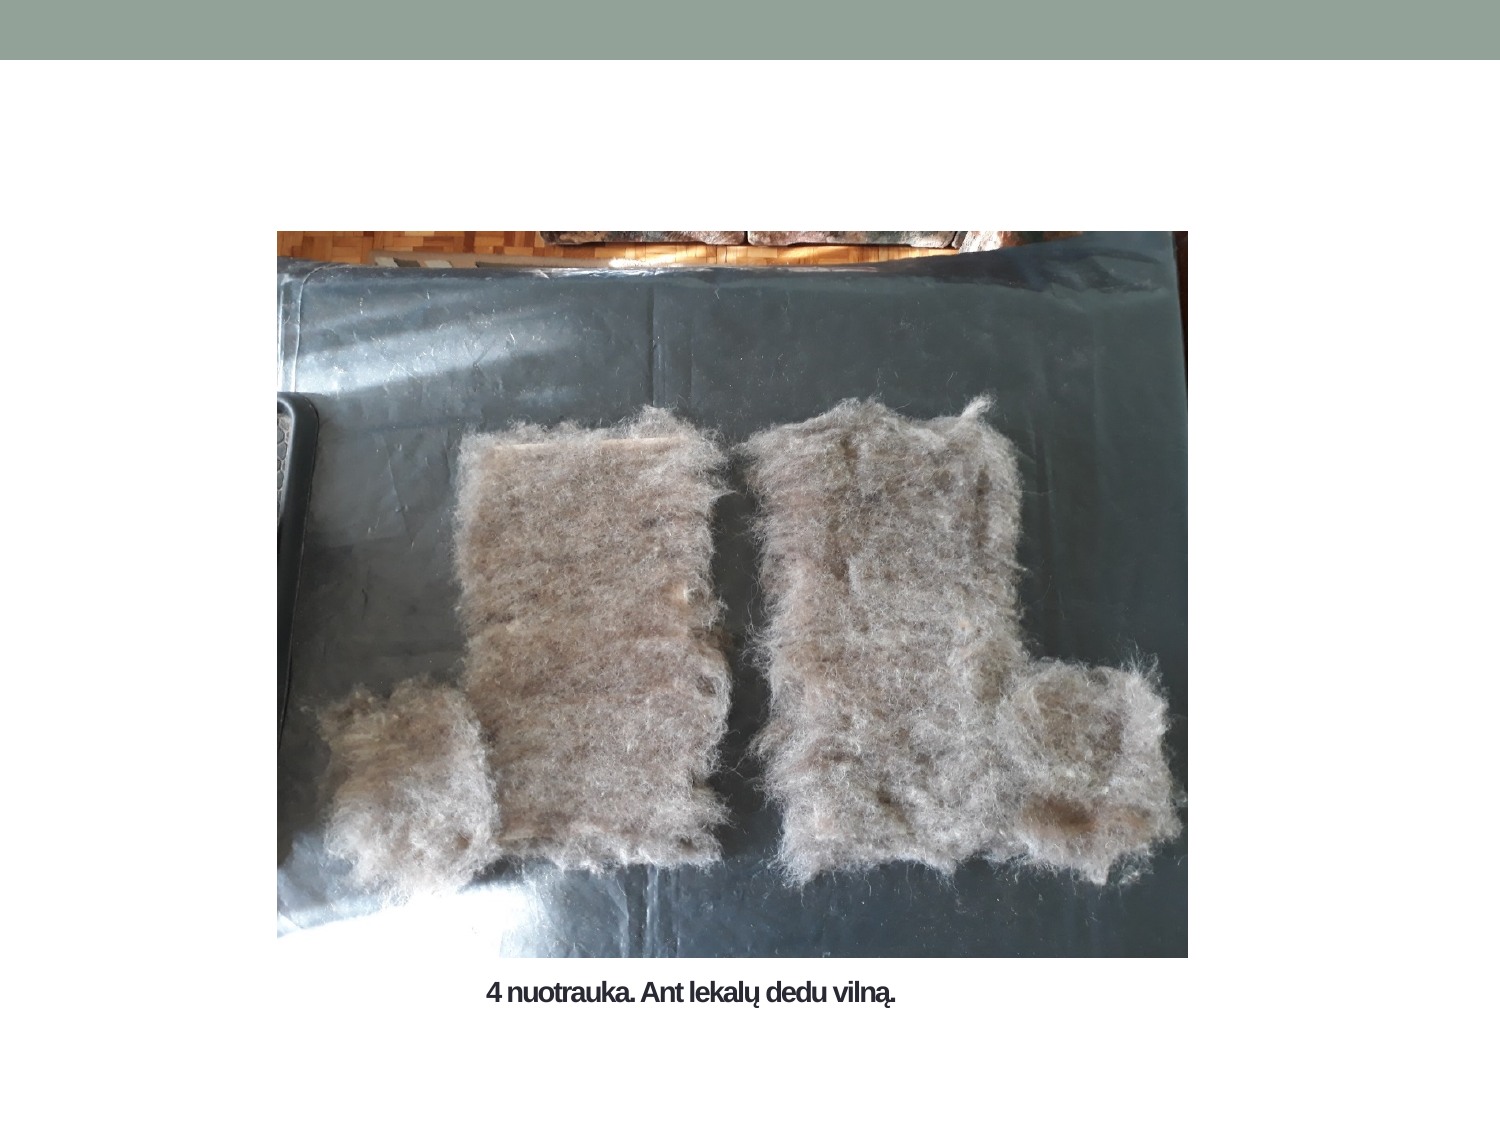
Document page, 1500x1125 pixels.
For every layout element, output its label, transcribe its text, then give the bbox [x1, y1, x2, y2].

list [277, 231, 1188, 959]
title 4 nuotrauka. Ant lekalų dedu vilną. [230, 940, 1154, 1042]
